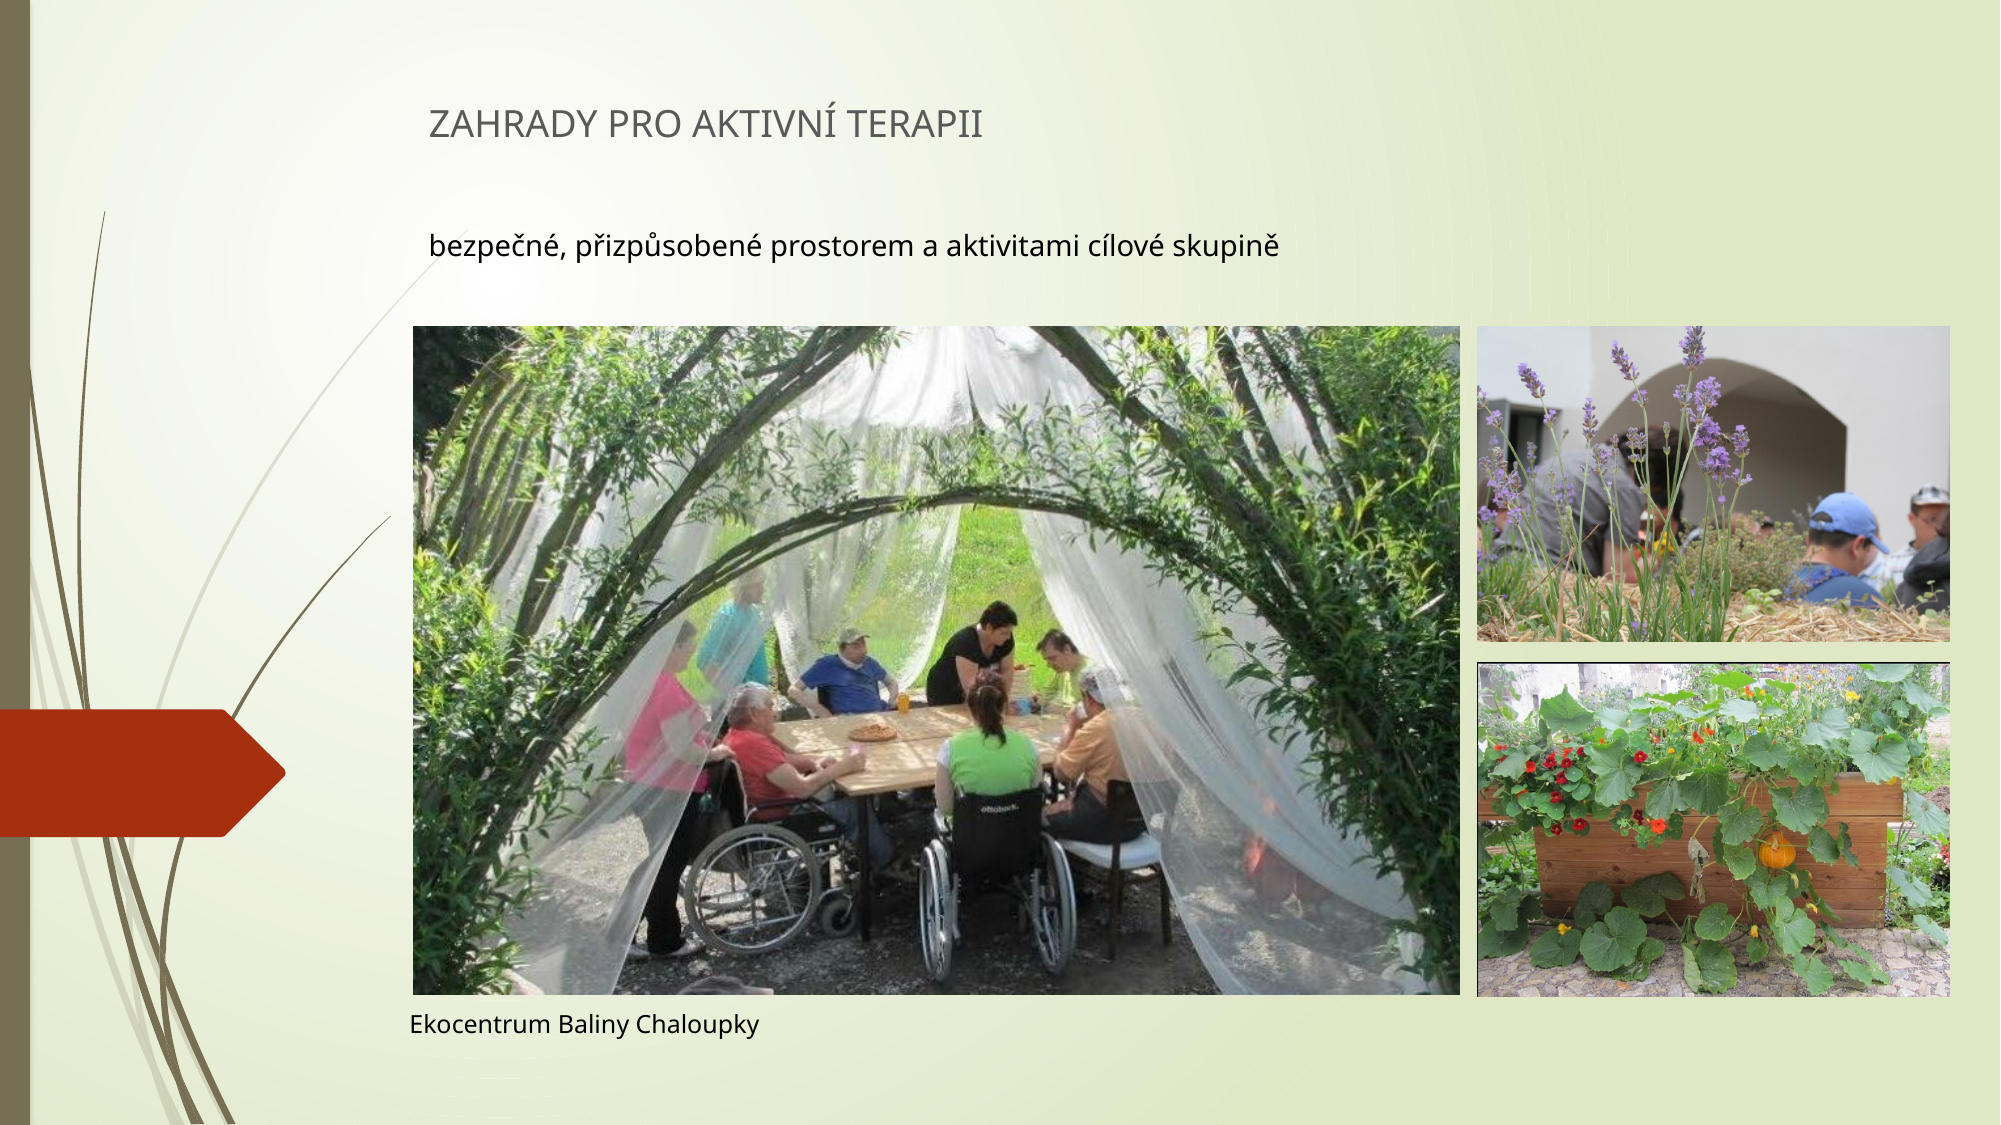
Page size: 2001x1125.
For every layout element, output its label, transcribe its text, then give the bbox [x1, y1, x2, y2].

text_box Ekocentrum Baliny Chaloupky [394, 1001, 803, 1047]
subtitle ZAHRADY PRO AKTIVNÍ TERAPII [413, 92, 1045, 166]
picture [1476, 662, 1951, 997]
picture [413, 326, 1460, 995]
picture [1476, 326, 1951, 642]
text_box bezpečné, přizpůsobené prostorem a aktivitami cílové skupině [413, 220, 1888, 305]
